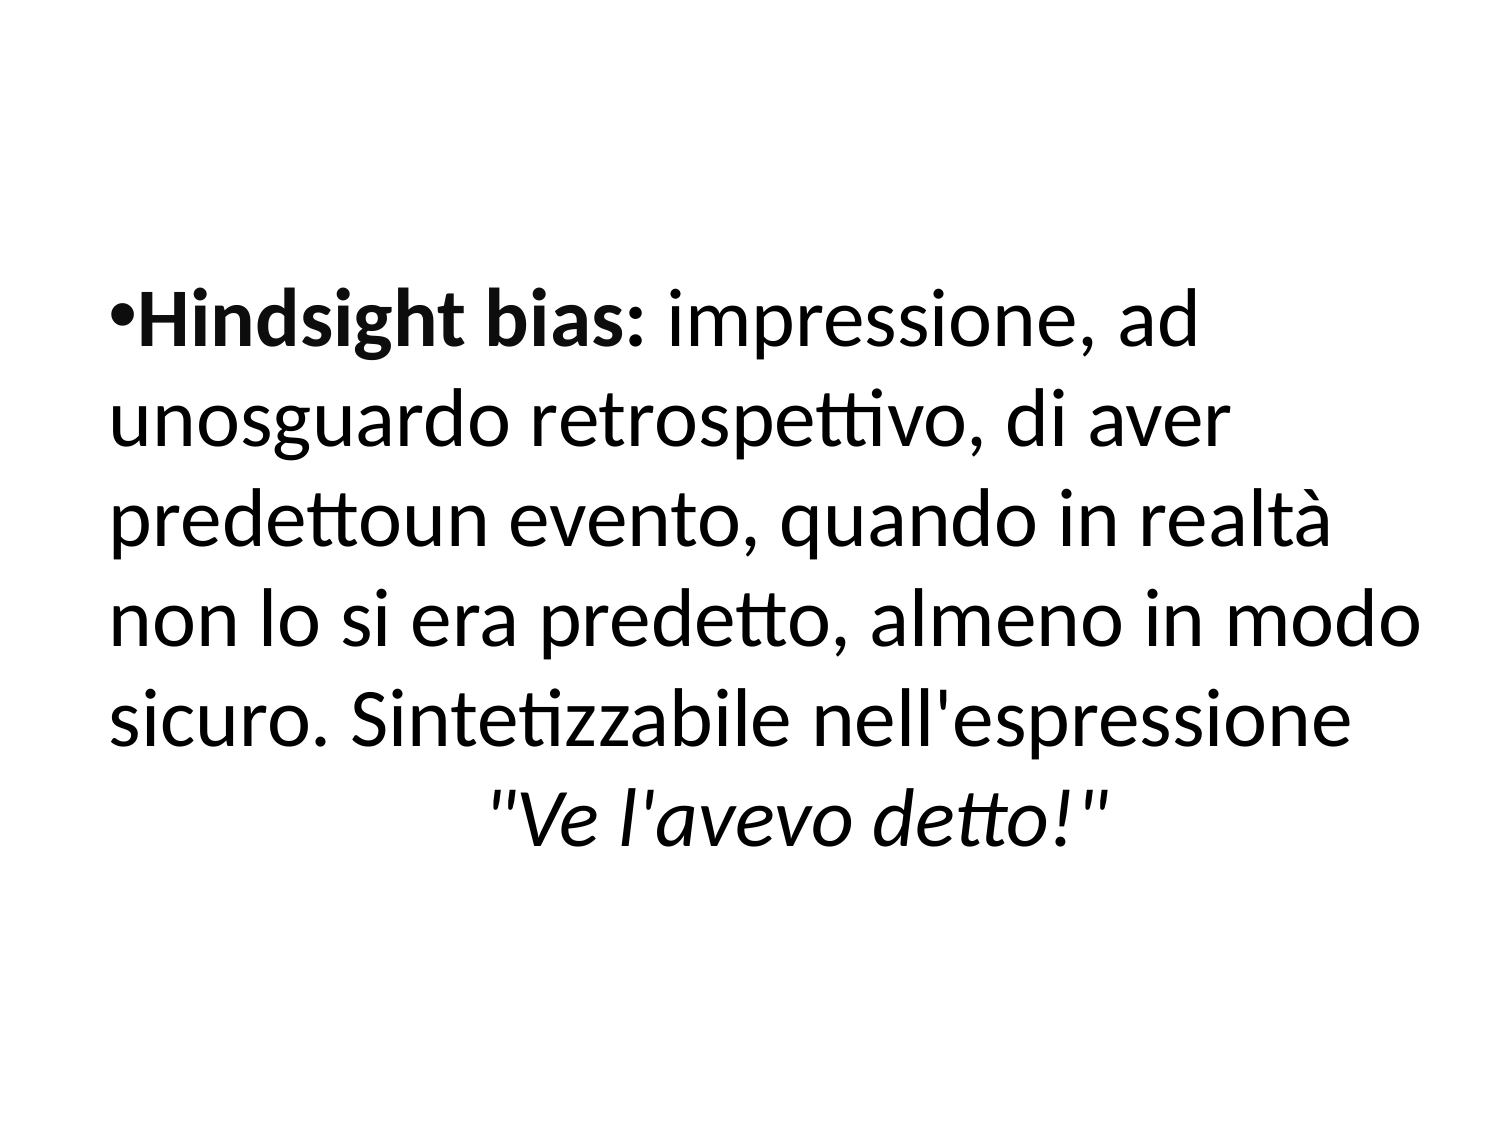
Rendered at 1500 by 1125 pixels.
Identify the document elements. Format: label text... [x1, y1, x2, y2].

text_box Hindsight bias: impressione, ad unosguardo retrospettivo, di aver predettoun evento, quando in realtà non lo si era predetto, almeno in modo sicuro. Sintetizzabile nell'espressione "Ve l'avevo detto!" [93, 156, 1442, 916]
